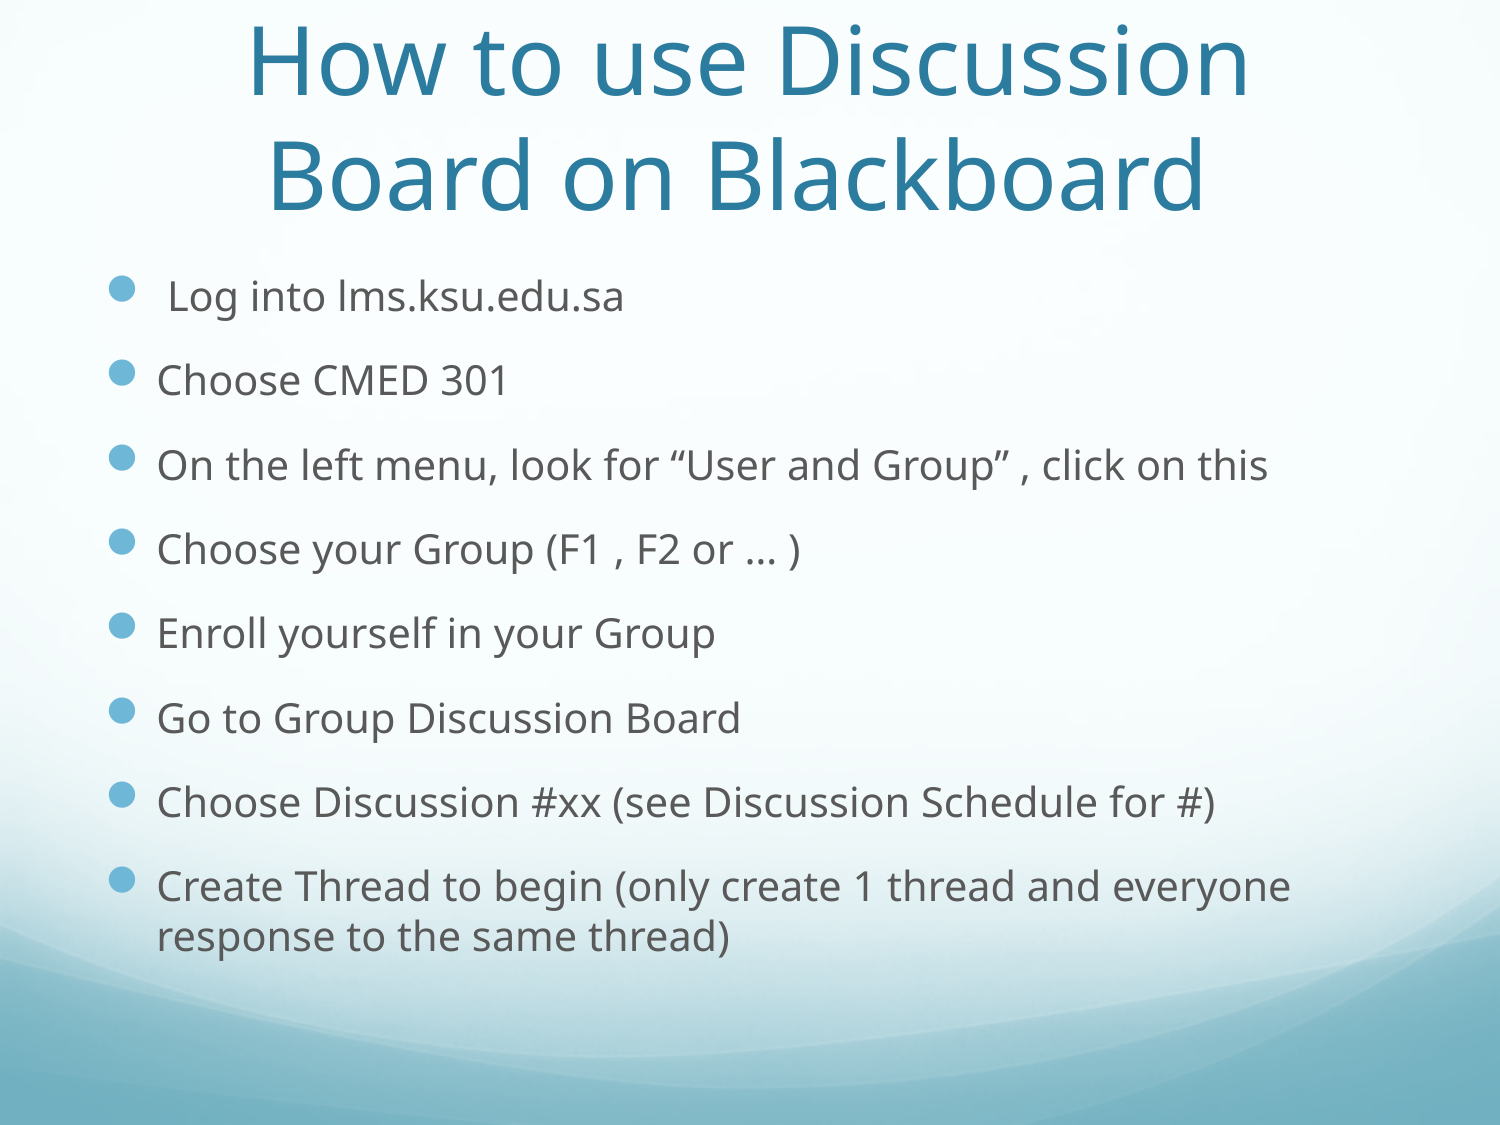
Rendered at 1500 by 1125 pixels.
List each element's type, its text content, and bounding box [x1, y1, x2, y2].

list Log into lms.ksu.edu.sa Choose CMED 301 On the left menu, look for “User and Group” , click on this Choose your Group (F1 , F2 or … ) Enroll yourself in your Group Go to Group Discussion Board Choose Discussion #xx (see Discussion Schedule for #) Create Thread to begin (only create 1 thread and everyone response to the same thread) [90, 262, 1410, 975]
title How to use Discussion Board on Blackboard [90, 17, 1410, 237]
